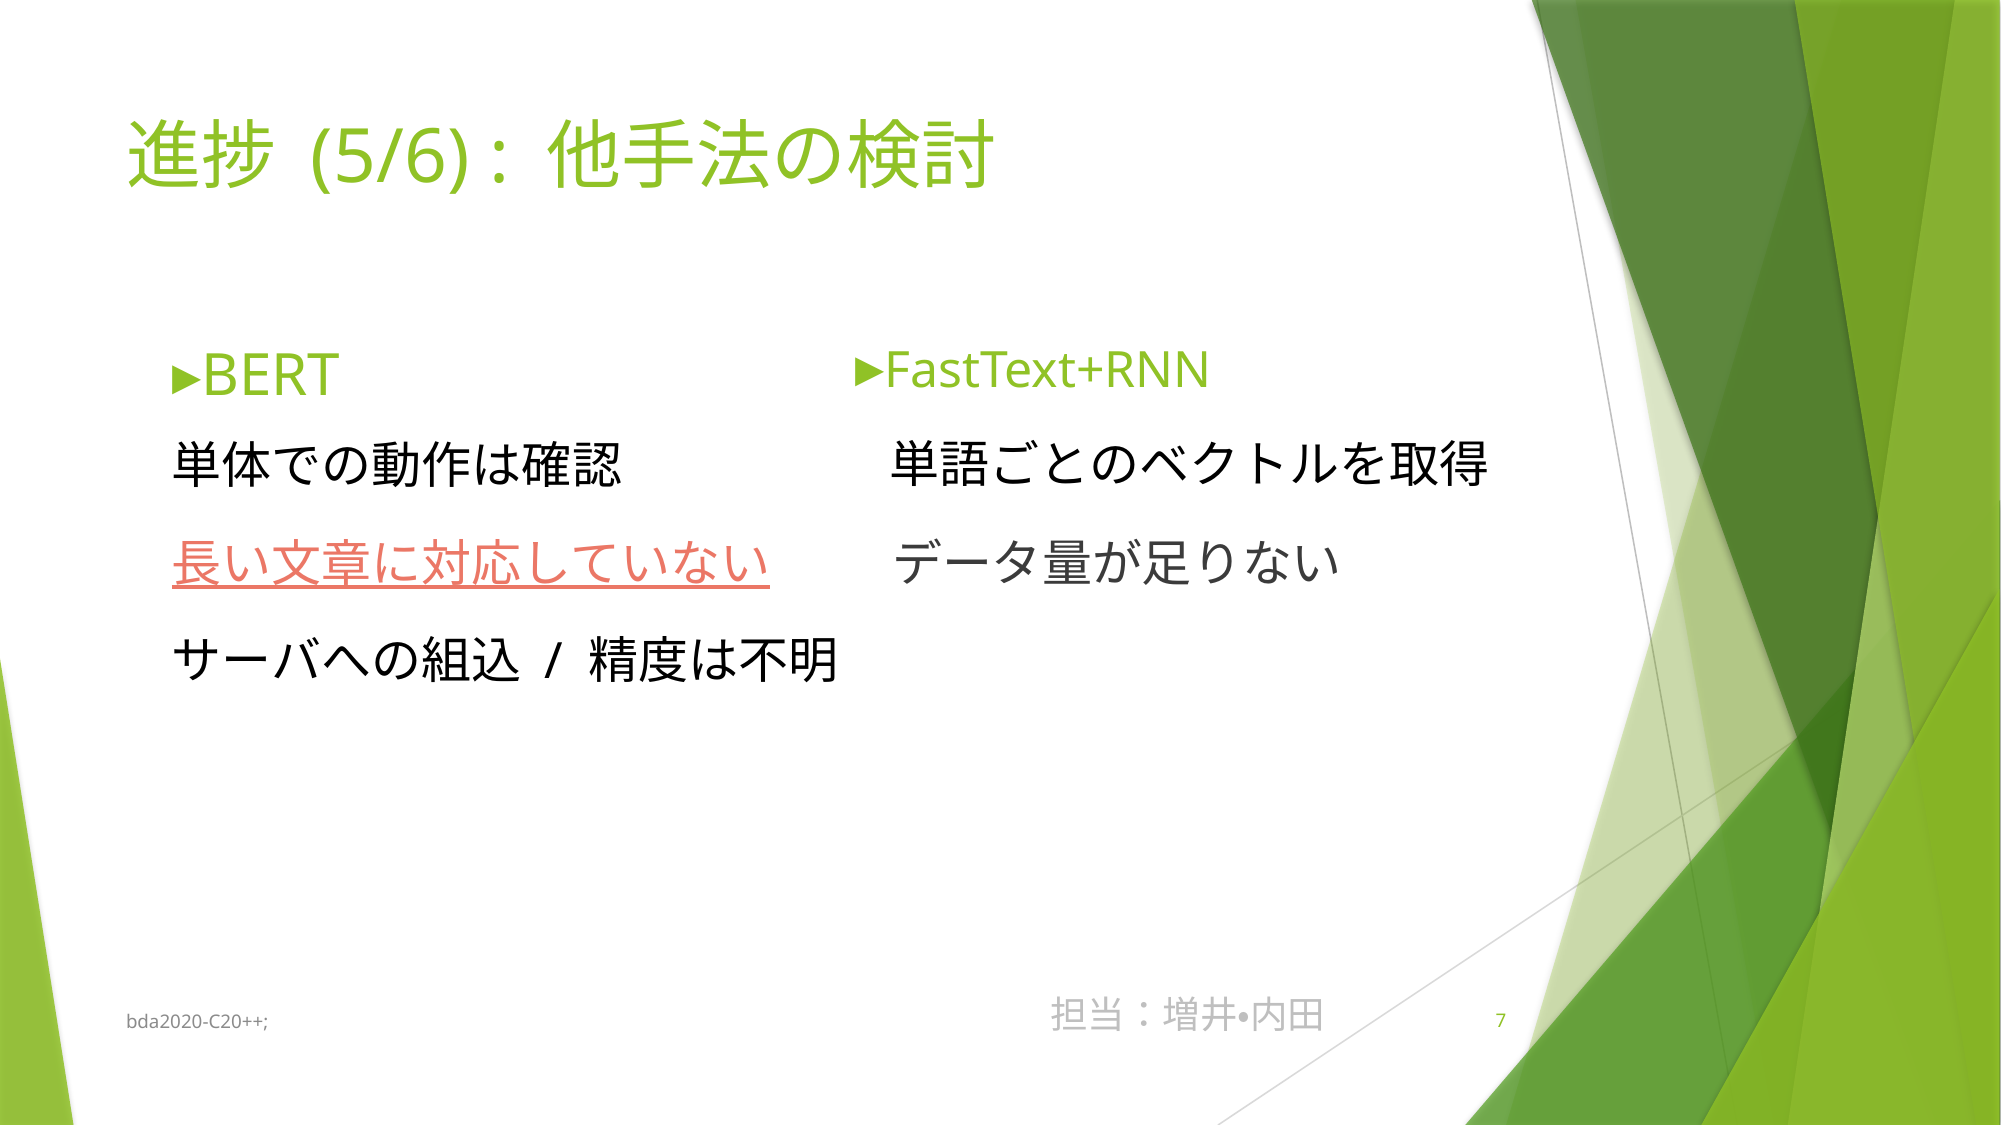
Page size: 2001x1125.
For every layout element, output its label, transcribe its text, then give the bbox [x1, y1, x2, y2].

text_box ▸FastText+RNN [840, 321, 1253, 426]
text_box 長い文章に対応していない [157, 524, 818, 599]
text_box 単語ごとのベクトルを取得 [874, 425, 1587, 501]
text_box 単体での動作は確認 [157, 425, 657, 501]
title 進捗 (5/6) : 他手法の検討 [111, 99, 1522, 245]
slide_number 7 [1409, 991, 1522, 1051]
text_box 担当：増井・内田 [1035, 983, 1403, 1044]
footer bda2020-C20++; [111, 991, 1145, 1051]
text_box サーバへの組込 / 精度は不明 [157, 621, 972, 697]
text_box ▸BERT [157, 329, 366, 425]
text_box データ量が足りない [877, 524, 1358, 599]
